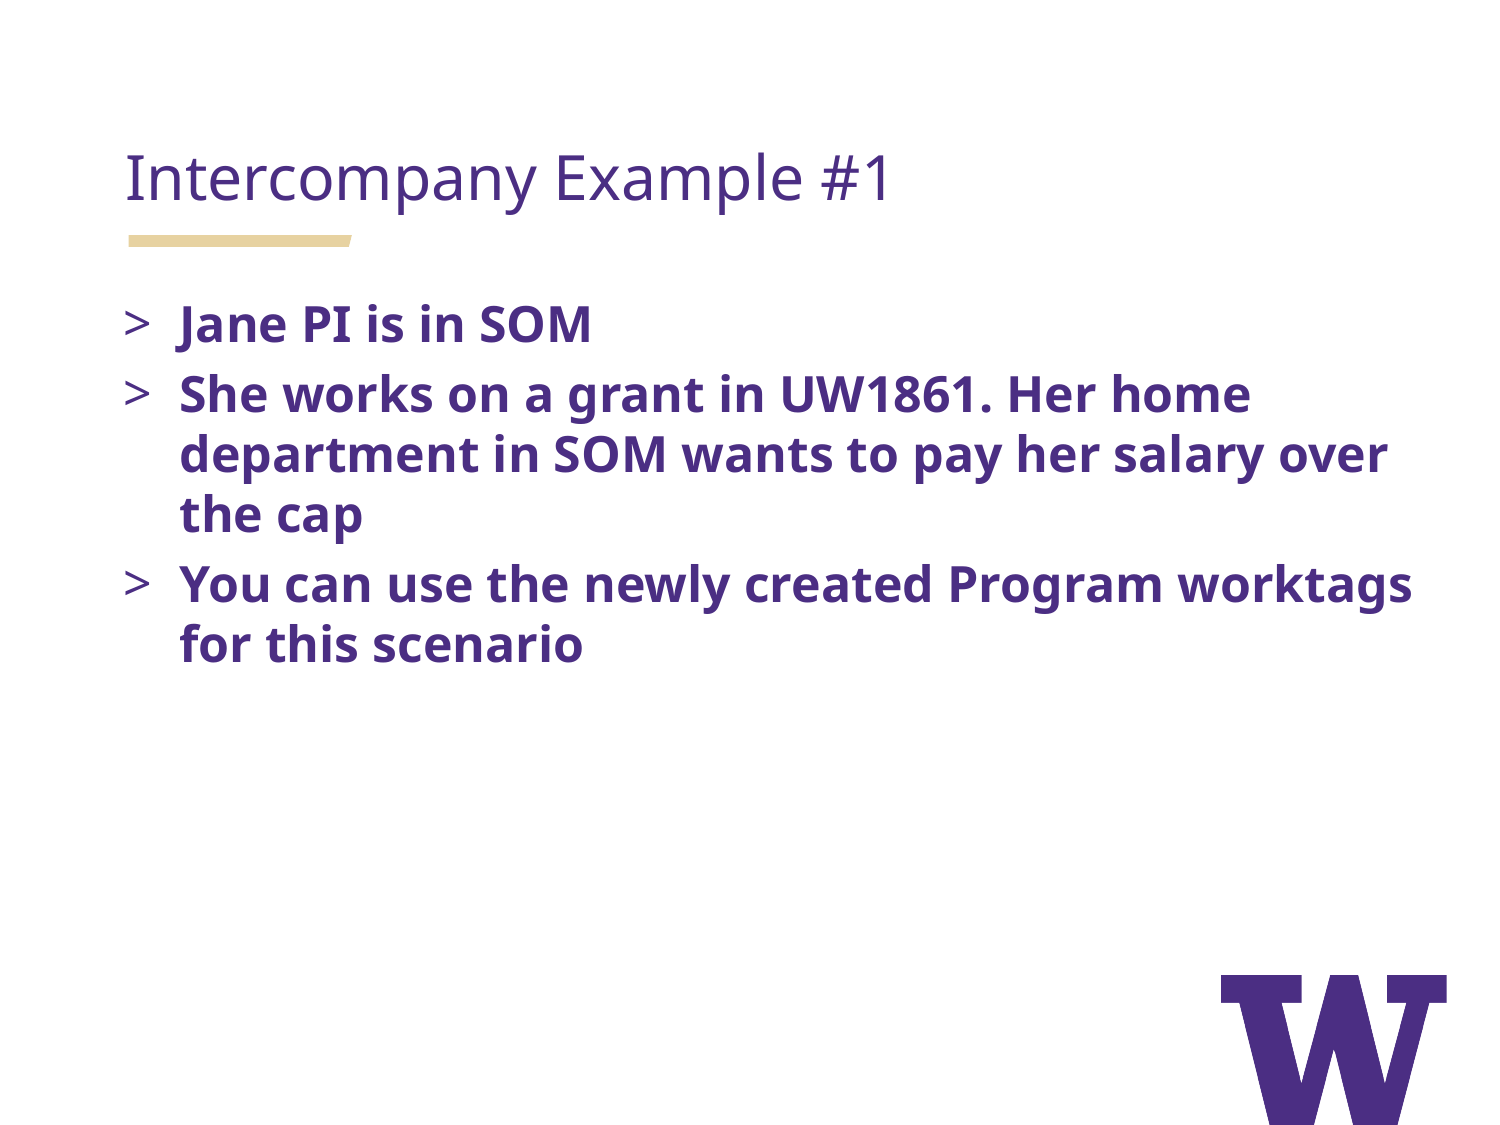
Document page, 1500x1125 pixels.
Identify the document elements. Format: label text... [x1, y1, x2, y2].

list Jane PI is in SOM She works on a grant in UW1861. Her home department in SOM wants to pay her salary over the cap You can use the newly created Program worktags for this scenario [108, 284, 1453, 944]
picture [128, 235, 352, 247]
list Intercompany Example #1 [110, 60, 1453, 224]
picture [1221, 975, 1447, 1125]
